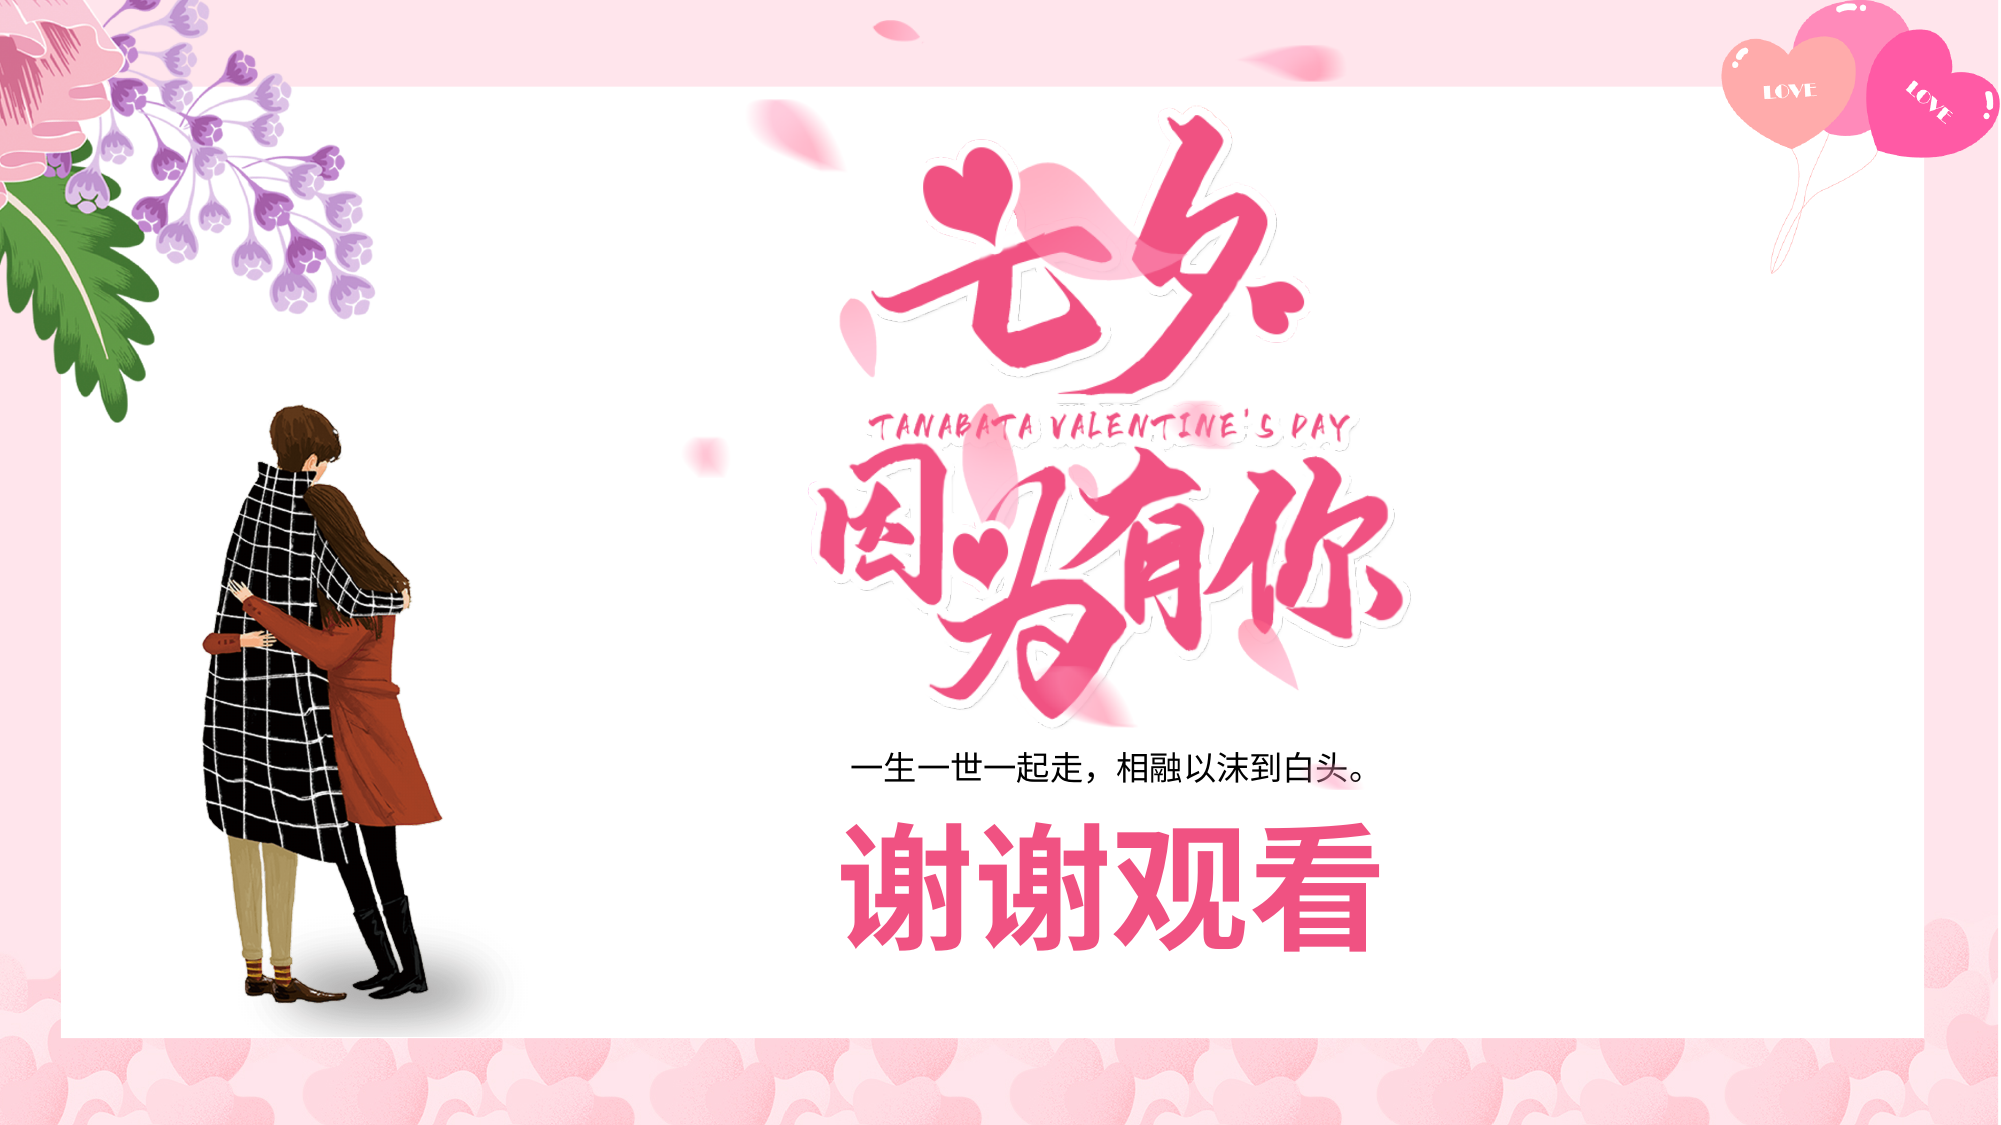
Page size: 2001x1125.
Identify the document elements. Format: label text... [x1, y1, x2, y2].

text_box 一生一世一起走，相融以沫到白头。 [835, 720, 2000, 795]
text_box 谢谢观看 [821, 790, 1402, 975]
picture [0, 0, 2000, 1125]
